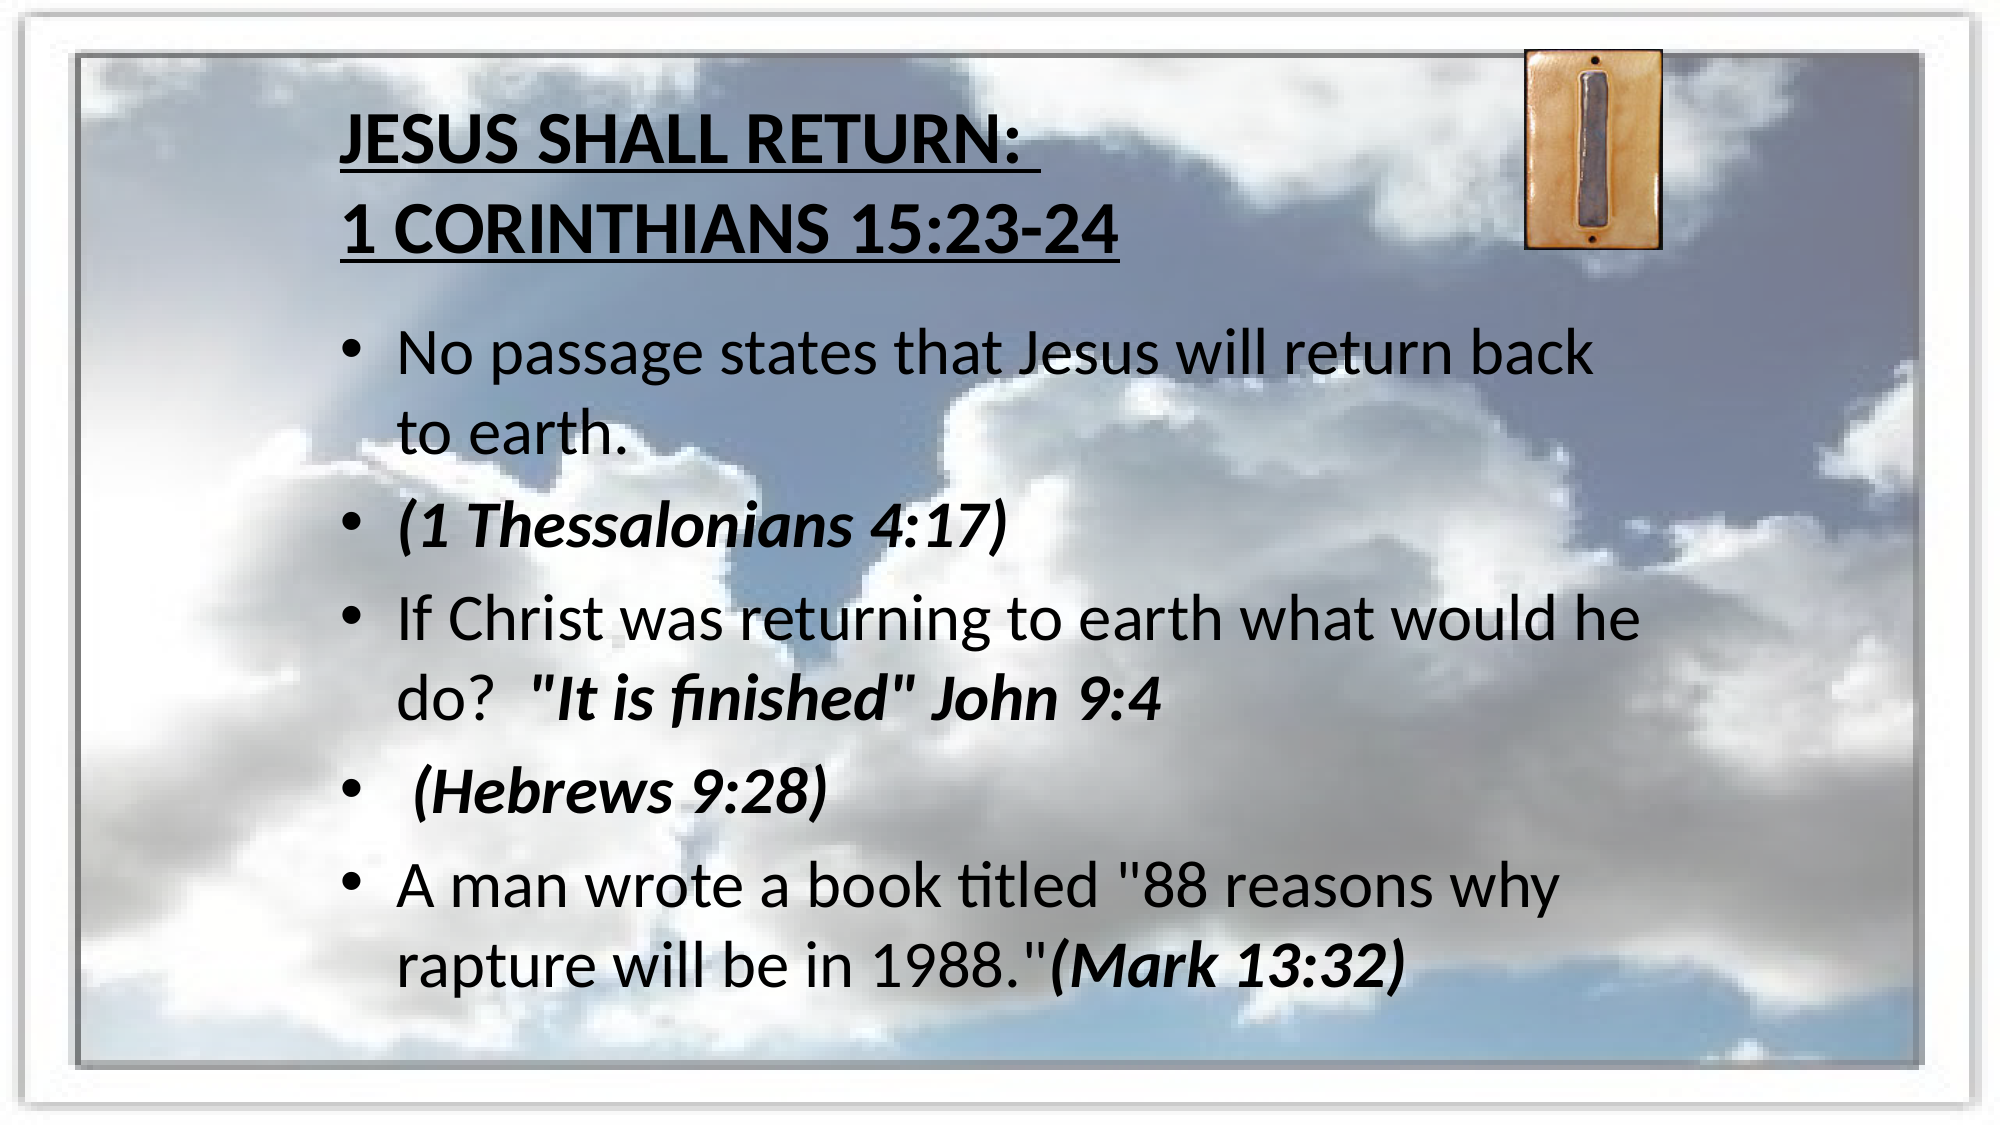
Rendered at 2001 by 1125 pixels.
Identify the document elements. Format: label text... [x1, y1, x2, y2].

list No passage states that Jesus will return back to earth. (1 Thessalonians 4:17) If Christ was returning to earth what would he do? "It is finished" John 9:4 (Hebrews 9:28) A man wrote a book titled "88 reasons why rapture will be in 1988."(Mark 13:32) [324, 299, 1676, 1026]
title Jesus shall return: 1 Corinthians 15:23-24 [324, 44, 1676, 299]
picture [1524, 49, 1663, 251]
